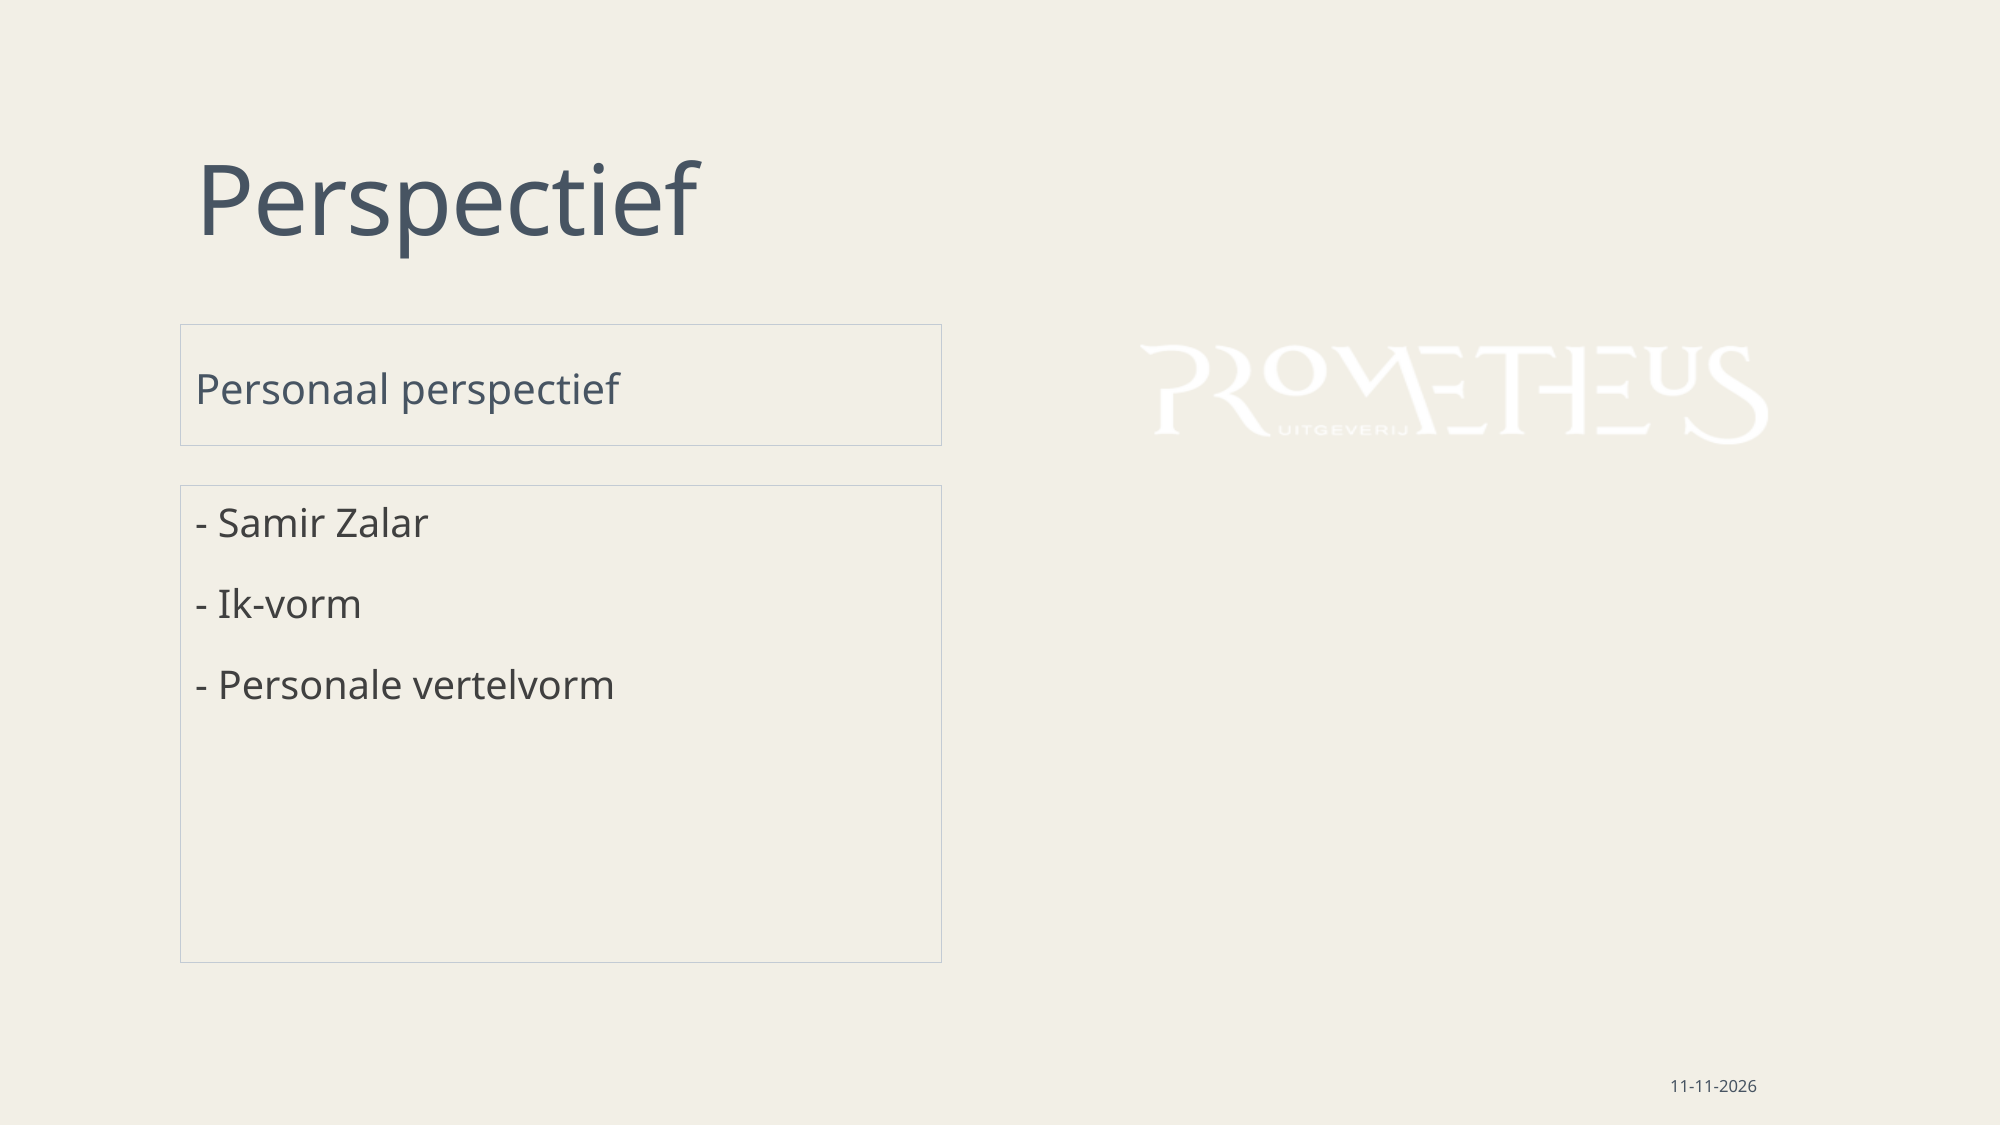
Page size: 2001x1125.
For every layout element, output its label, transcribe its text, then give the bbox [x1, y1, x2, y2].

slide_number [1348, 1057, 1773, 1118]
picture [1138, 324, 1773, 486]
list - Samir Zalar - Ik-vorm - Personale vertelvorm [180, 485, 942, 963]
title Perspectief [180, 26, 1830, 265]
list Personaal perspectief [180, 324, 942, 446]
